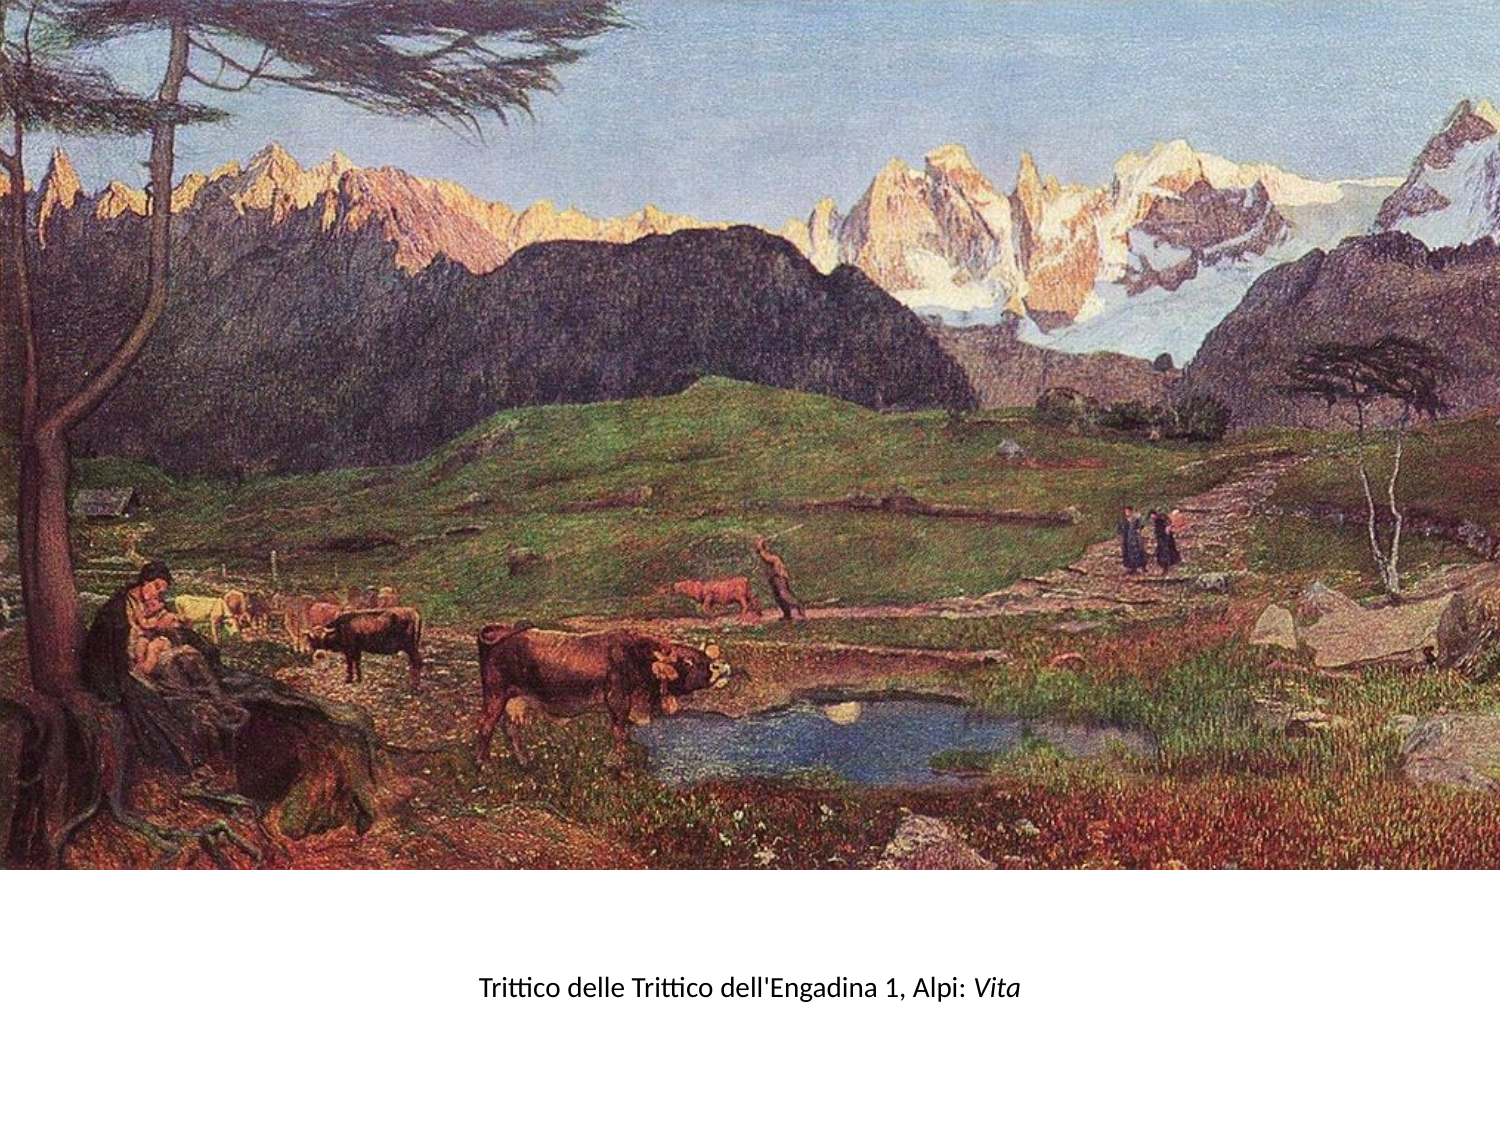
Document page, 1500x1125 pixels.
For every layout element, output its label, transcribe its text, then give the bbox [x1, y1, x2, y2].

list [0, 0, 1500, 870]
title Trittico delle Trittico dell'Engadina 1, Alpi: Vita [75, 878, 1425, 1125]
